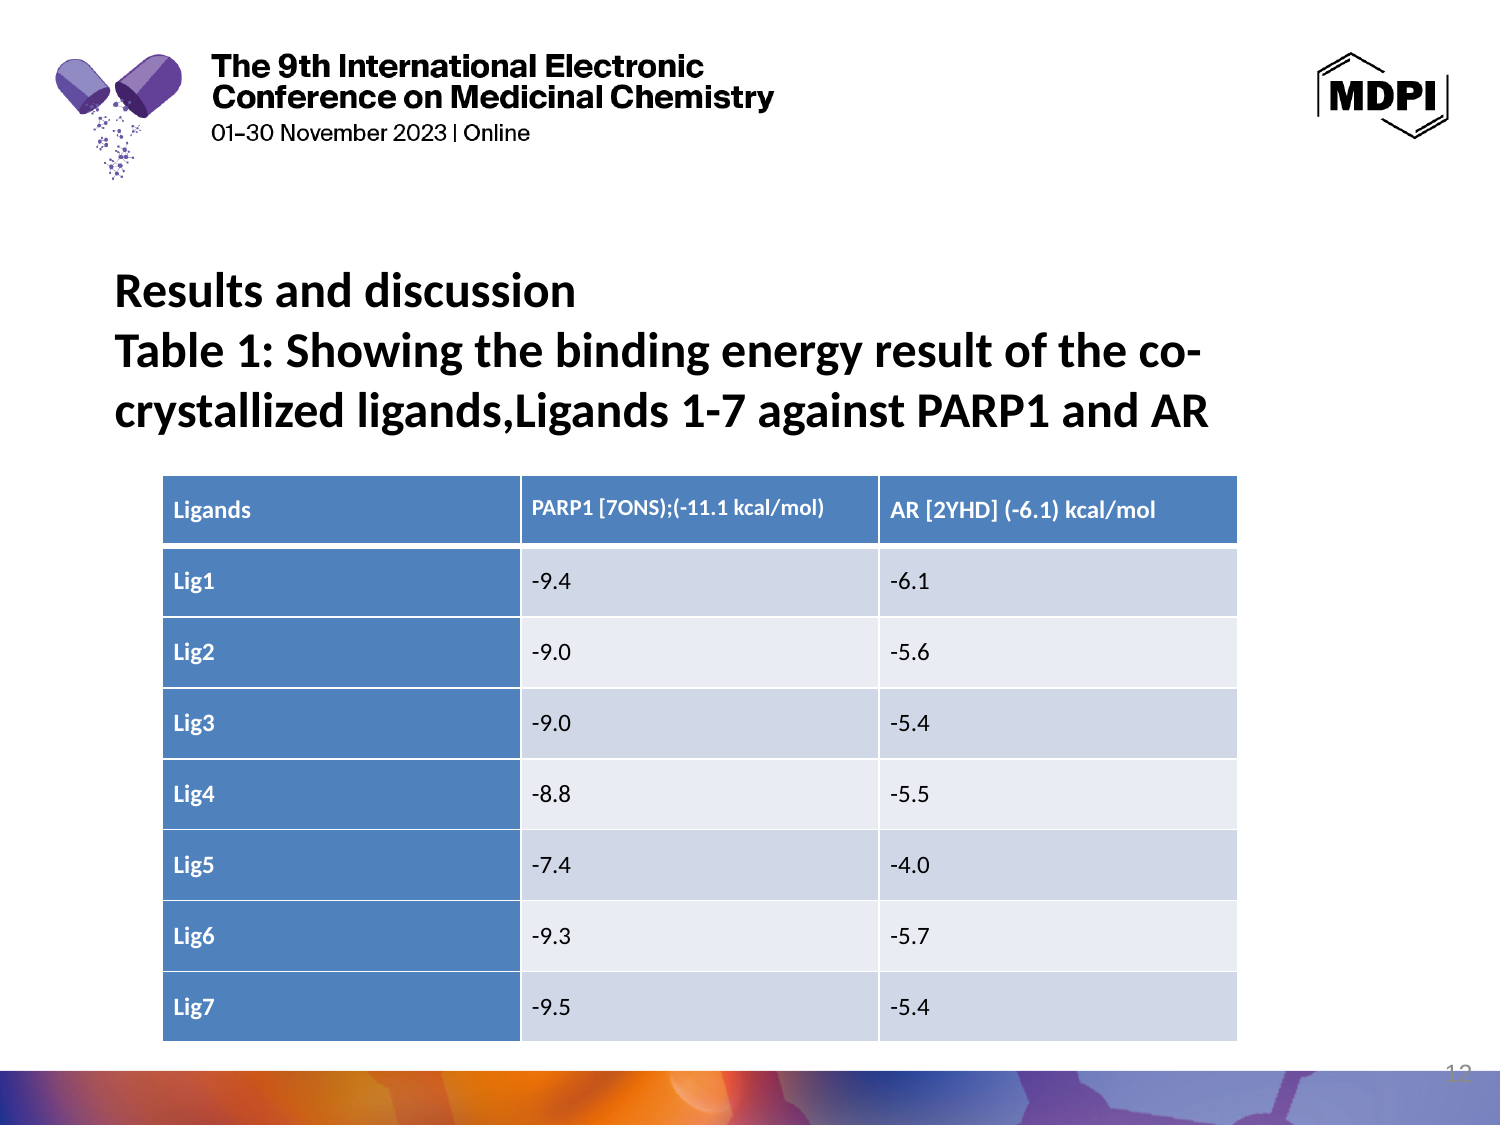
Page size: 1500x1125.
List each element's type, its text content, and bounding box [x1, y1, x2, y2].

table_cell Lig5 [163, 830, 520, 900]
table_cell -5.4 [880, 972, 1237, 1041]
table_cell -9.0 [522, 618, 878, 687]
table_cell Lig2 [163, 618, 520, 687]
table_cell -5.6 [880, 618, 1237, 687]
table_header PARP1 [7ONS);(-11.1 kcal/mol) [522, 476, 878, 543]
table_cell -9.0 [522, 689, 878, 758]
table_cell Lig3 [163, 689, 520, 758]
table_cell -8.8 [522, 760, 878, 829]
table_cell -4.0 [880, 830, 1237, 900]
table_cell Lig6 [163, 901, 520, 971]
table_cell -5.4 [880, 689, 1237, 758]
table_cell -5.5 [880, 760, 1237, 829]
slide_number 12 [1137, 1042, 1488, 1103]
table_cell -5.7 [880, 901, 1237, 971]
table_cell Lig1 [163, 549, 520, 616]
table_header AR [2YHD] (-6.1) kcal/mol [880, 476, 1237, 543]
table_cell -9.4 [522, 549, 878, 616]
table_cell Lig7 [163, 972, 520, 1041]
table_cell -9.5 [522, 972, 878, 1041]
table_cell Lig4 [163, 760, 520, 829]
picture [0, 0, 1500, 1125]
table_header Ligands [163, 476, 520, 543]
text_box Results and discussion Table 1: Showing the binding energy result of the co-crystallized ligands,Ligands 1-7 against PARP1 and AR [99, 249, 1438, 445]
table_cell -9.3 [522, 901, 878, 971]
table_cell -6.1 [880, 549, 1237, 616]
table_cell -7.4 [522, 830, 878, 900]
